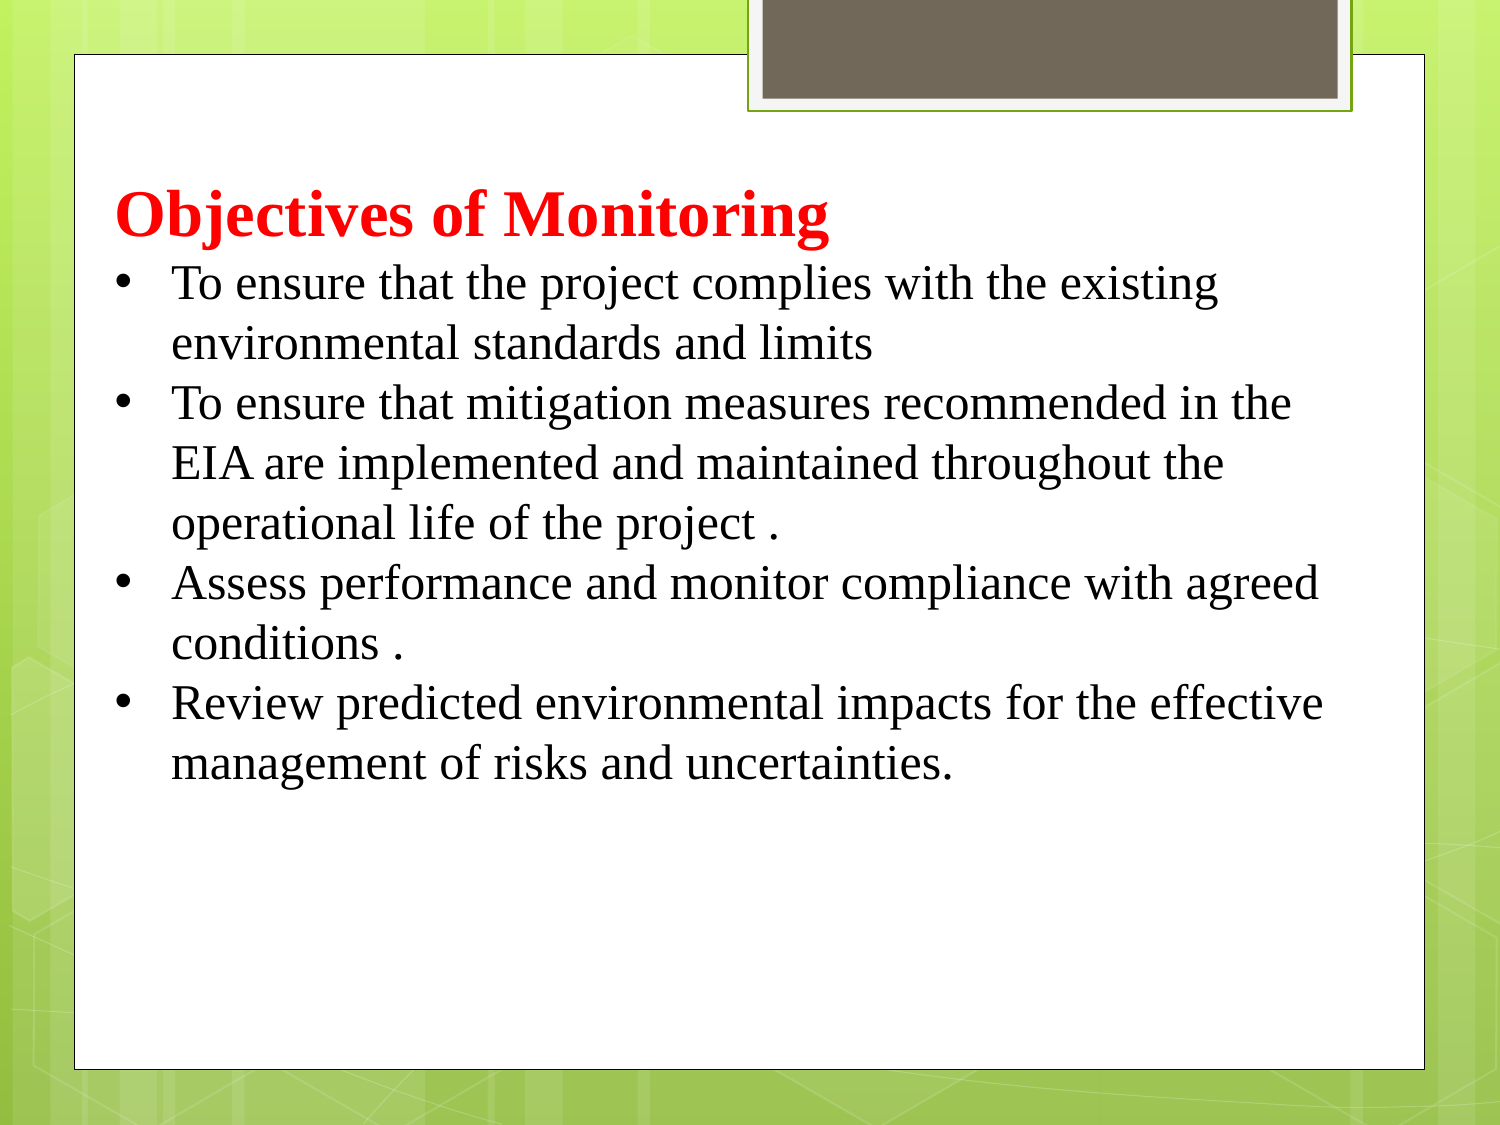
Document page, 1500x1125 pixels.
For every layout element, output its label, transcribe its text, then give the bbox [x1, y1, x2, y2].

text_box Objectives of Monitoring To ensure that the project complies with the existing environmental standards and limits To ensure that mitigation measures recommended in the EIA are implemented and maintained throughout the operational life of the project . Assess performance and monitor compliance with agreed conditions . Review predicted environmental impacts for the effective management of risks and uncertainties. [99, 162, 1388, 858]
